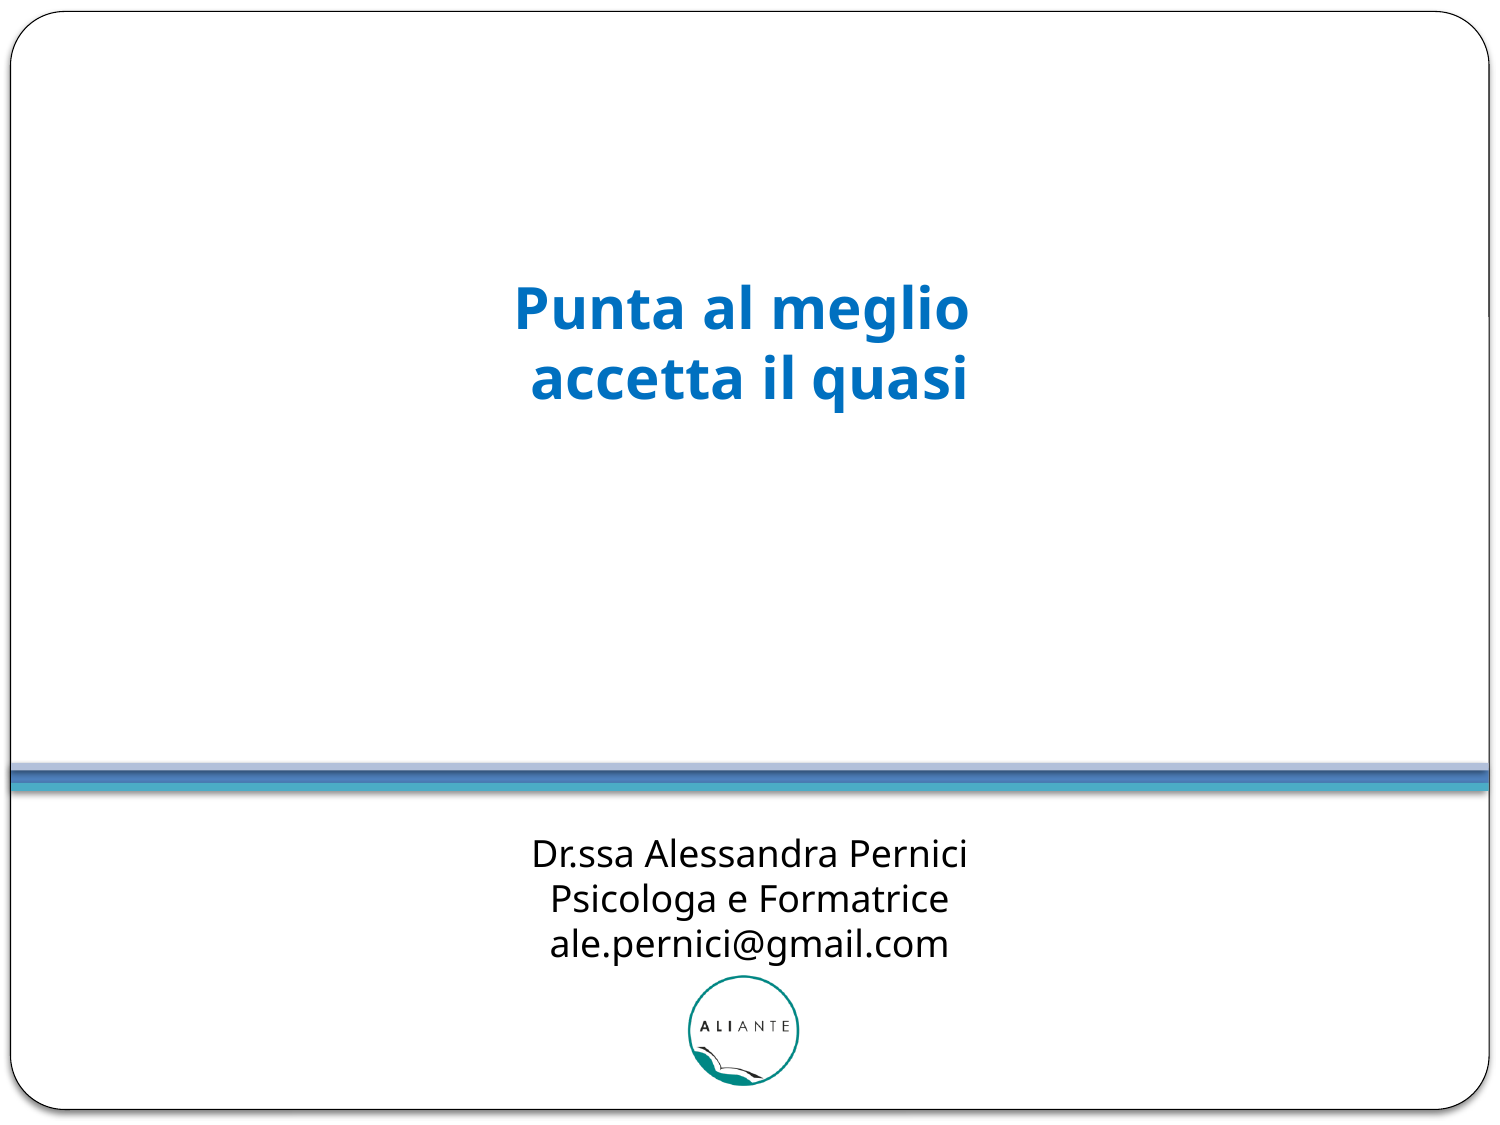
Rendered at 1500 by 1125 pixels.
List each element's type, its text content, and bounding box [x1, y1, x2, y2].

text_box Dr.ssa Alessandra Pernici Psicologa e Formatrice ale.pernici@gmail.com [0, 822, 1500, 972]
picture [666, 975, 822, 1091]
title Punta al meglio accetta il quasi [0, 302, 1500, 389]
